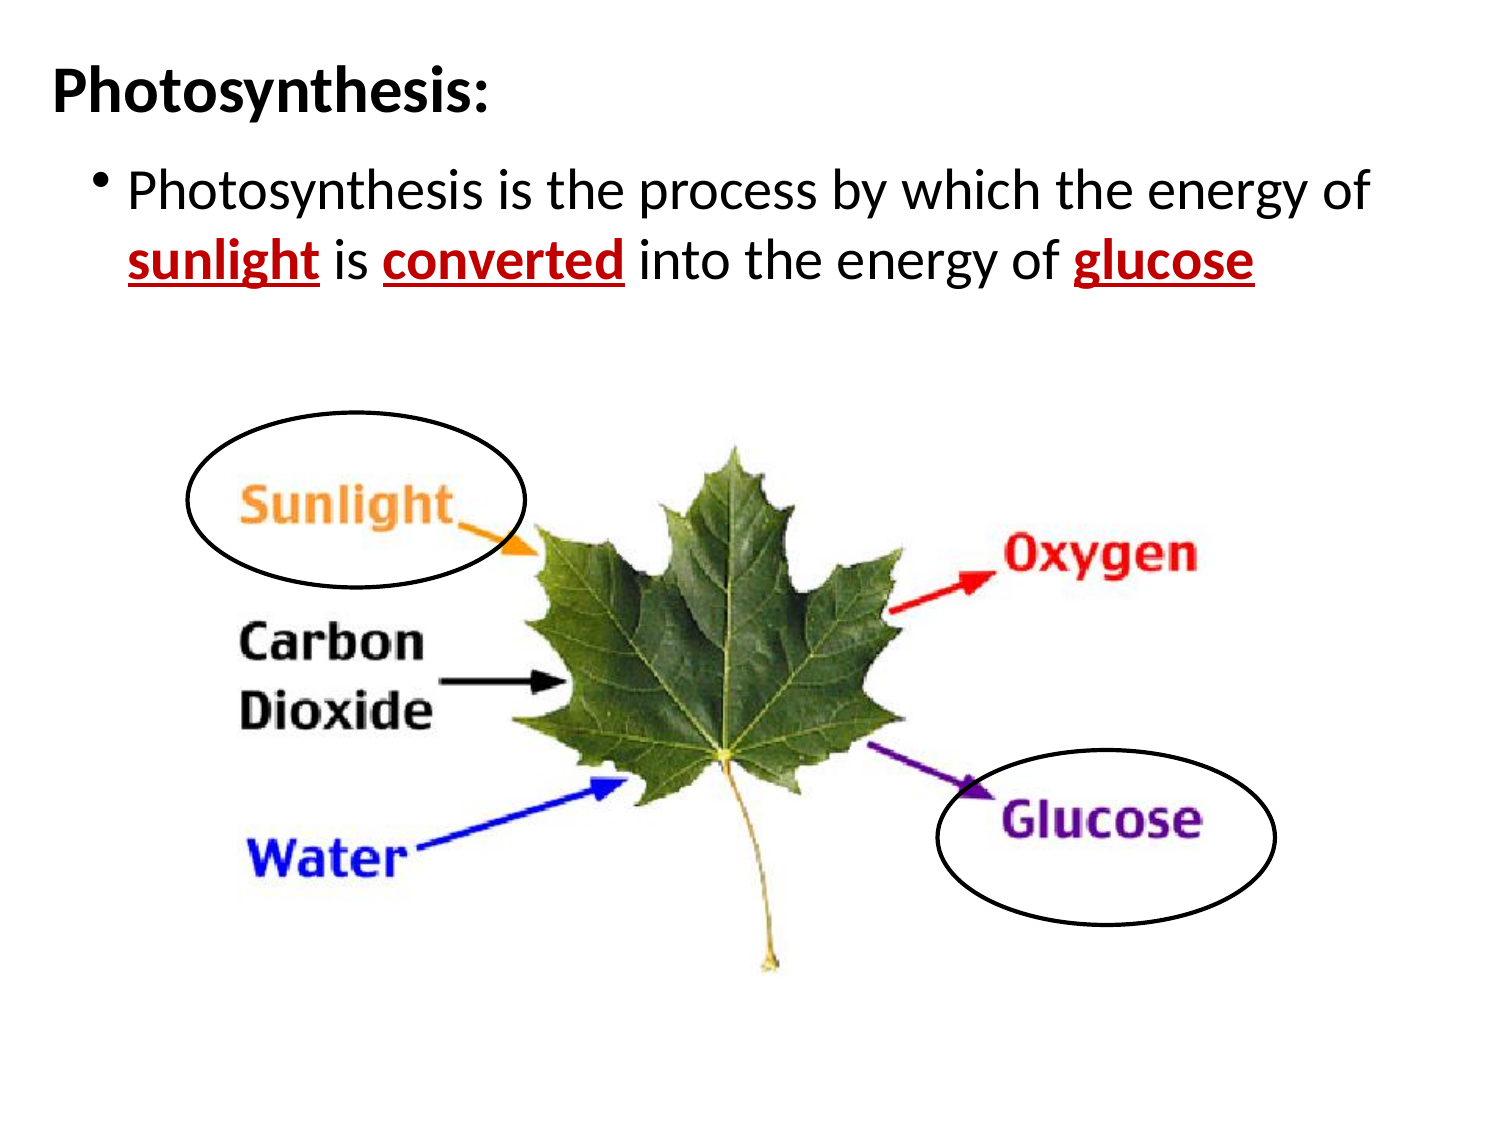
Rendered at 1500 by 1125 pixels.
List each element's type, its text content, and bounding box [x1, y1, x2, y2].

picture [237, 424, 1209, 982]
text_box Photosynthesis: Photosynthesis is the process by which the energy of sunlight is converted into the energy of glucose [37, 38, 1463, 299]
text_box [268, 410, 444, 423]
text_box [1212, 767, 1278, 908]
text_box [185, 438, 232, 562]
